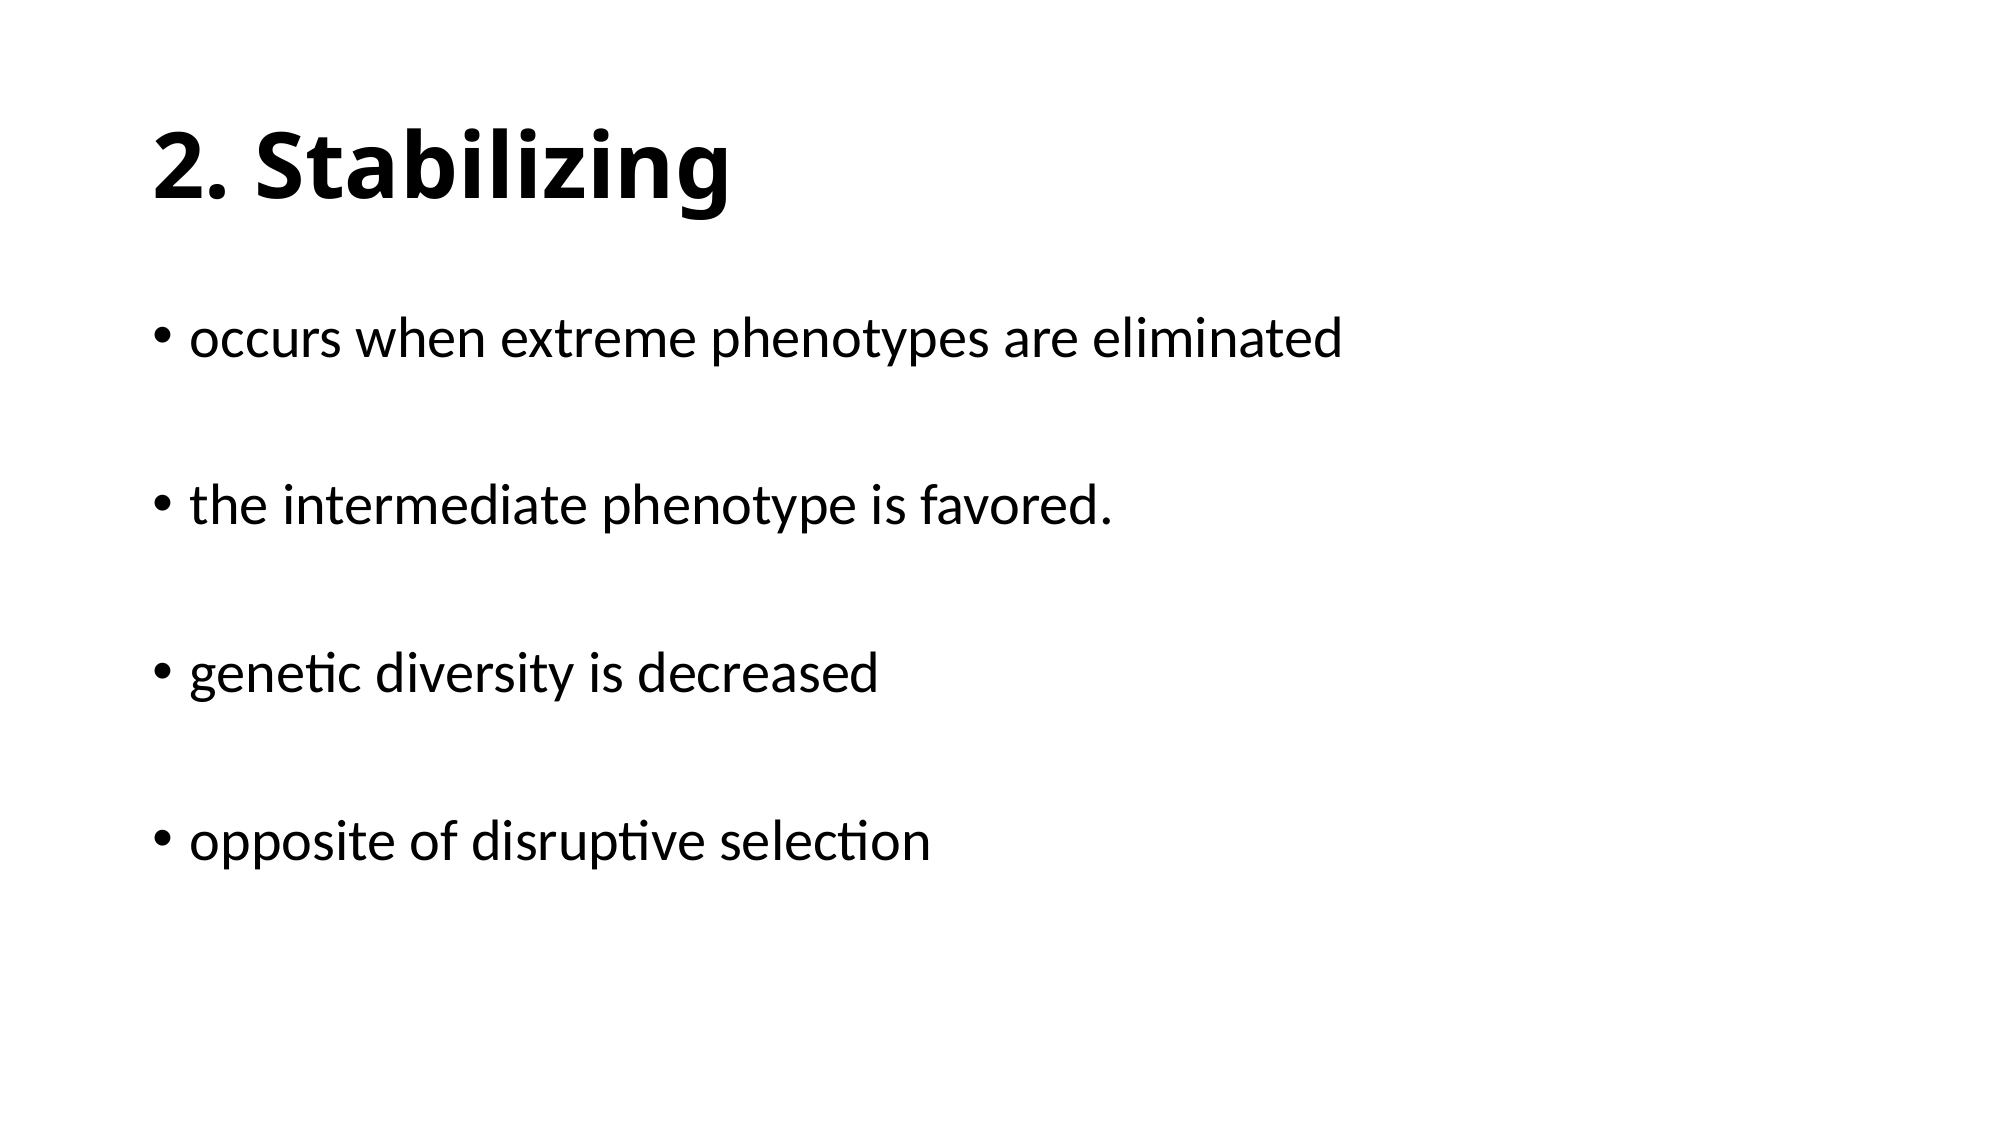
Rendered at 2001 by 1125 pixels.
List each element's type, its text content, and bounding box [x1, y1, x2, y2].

list occurs when extreme phenotypes are eliminated the intermediate phenotype is favored. genetic diversity is decreased opposite of disruptive selection [137, 299, 1863, 1014]
title 2. Stabilizing [137, 59, 1863, 278]
